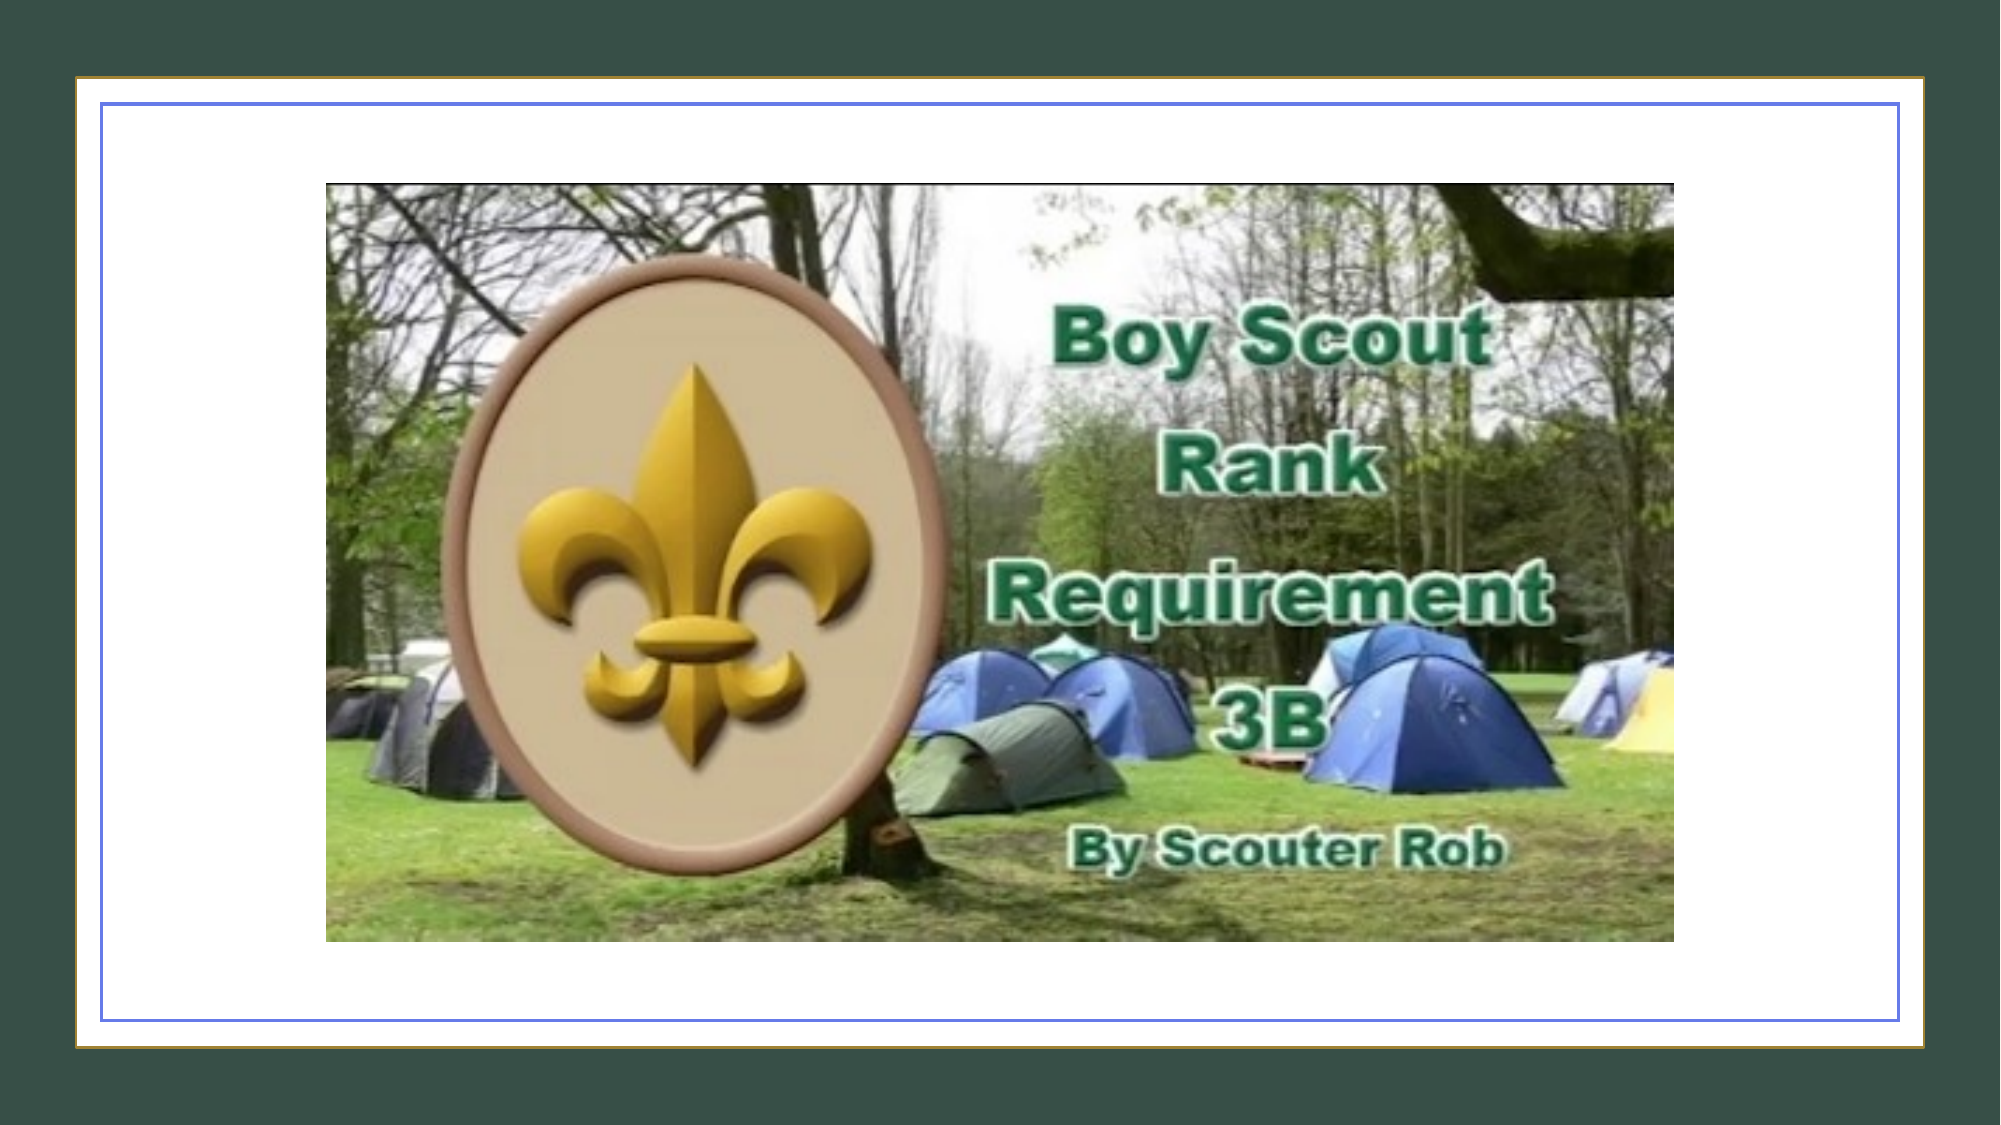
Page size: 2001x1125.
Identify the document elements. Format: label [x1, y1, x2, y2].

text_box [101, 103, 1899, 1021]
text_box [0, 0, 2000, 1125]
text_box [324, 182, 1675, 943]
text_box [75, 76, 1925, 1049]
